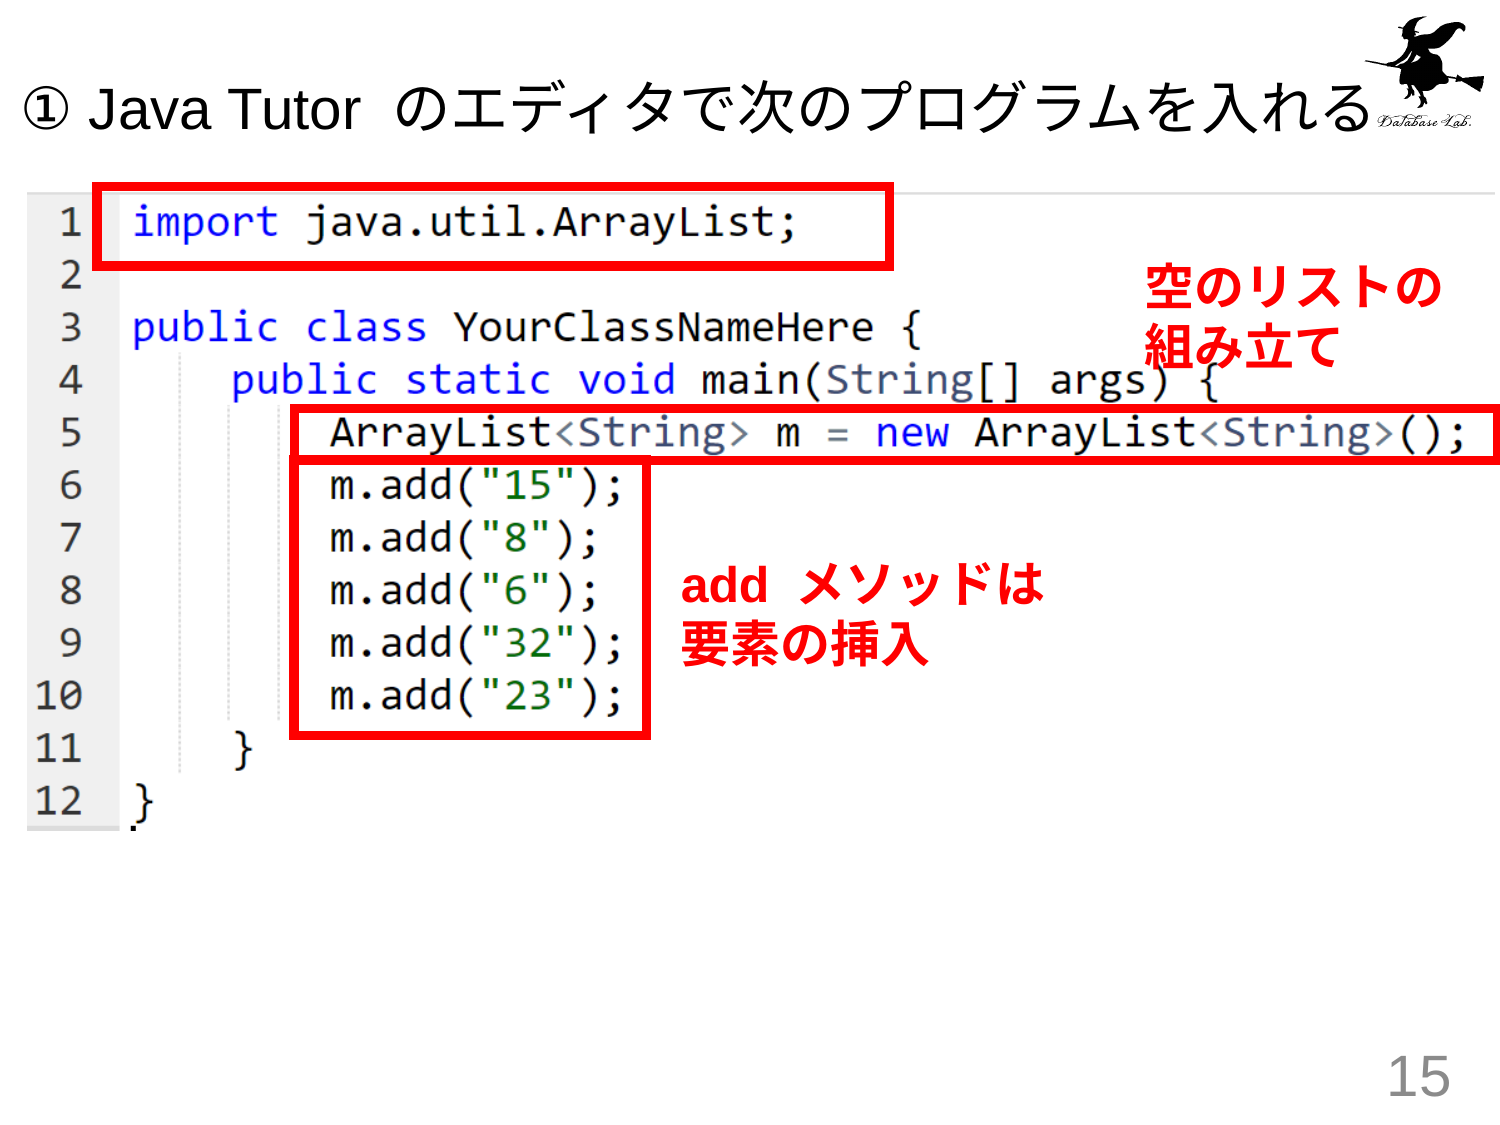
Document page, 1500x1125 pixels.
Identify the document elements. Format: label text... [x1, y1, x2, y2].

slide_number 15 [1129, 1042, 1467, 1103]
list ① Java Tutor のエディタで次のプログラムを入れる [5, 63, 1420, 215]
picture [1362, 14, 1486, 130]
picture [27, 186, 1495, 831]
